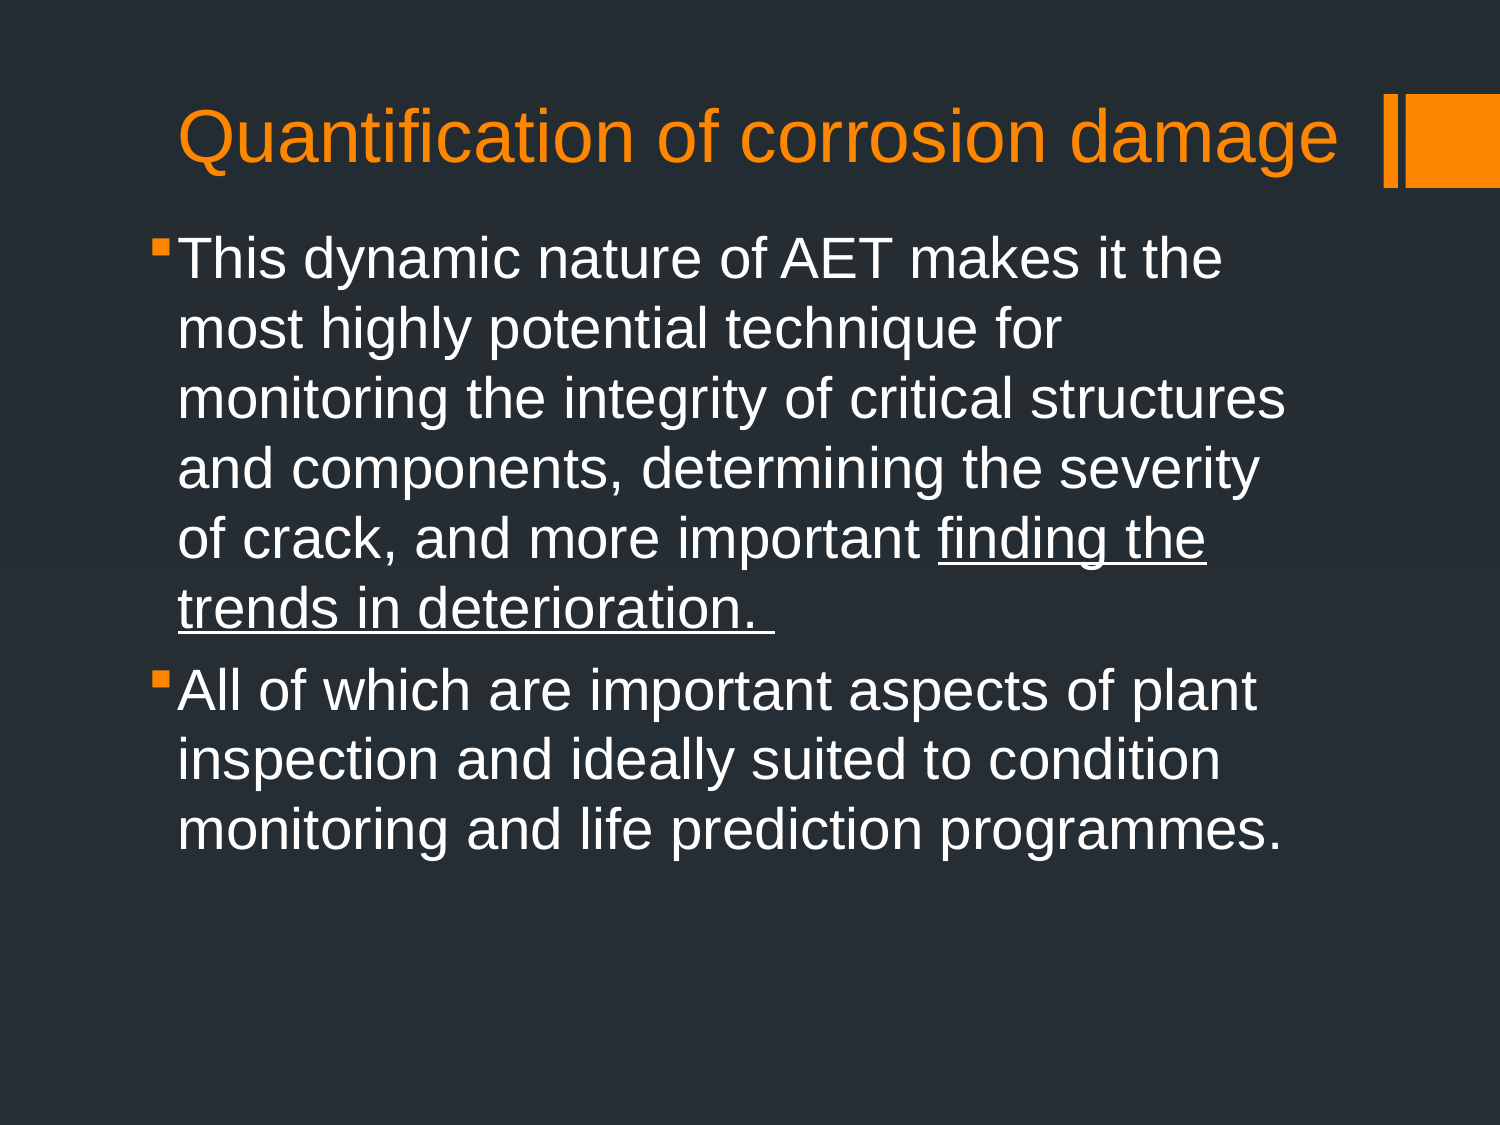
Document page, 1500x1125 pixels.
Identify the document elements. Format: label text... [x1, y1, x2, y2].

title Quantification of corrosion damage [162, 0, 1363, 185]
list This dynamic nature of AET makes it the most highly potential technique for monitoring the integrity of critical structures and components, determining the severity of crack, and more important finding the trends in deterioration. All of which are important aspects of plant inspection and ideally suited to condition monitoring and life prediction programmes. [125, 212, 1325, 1088]
